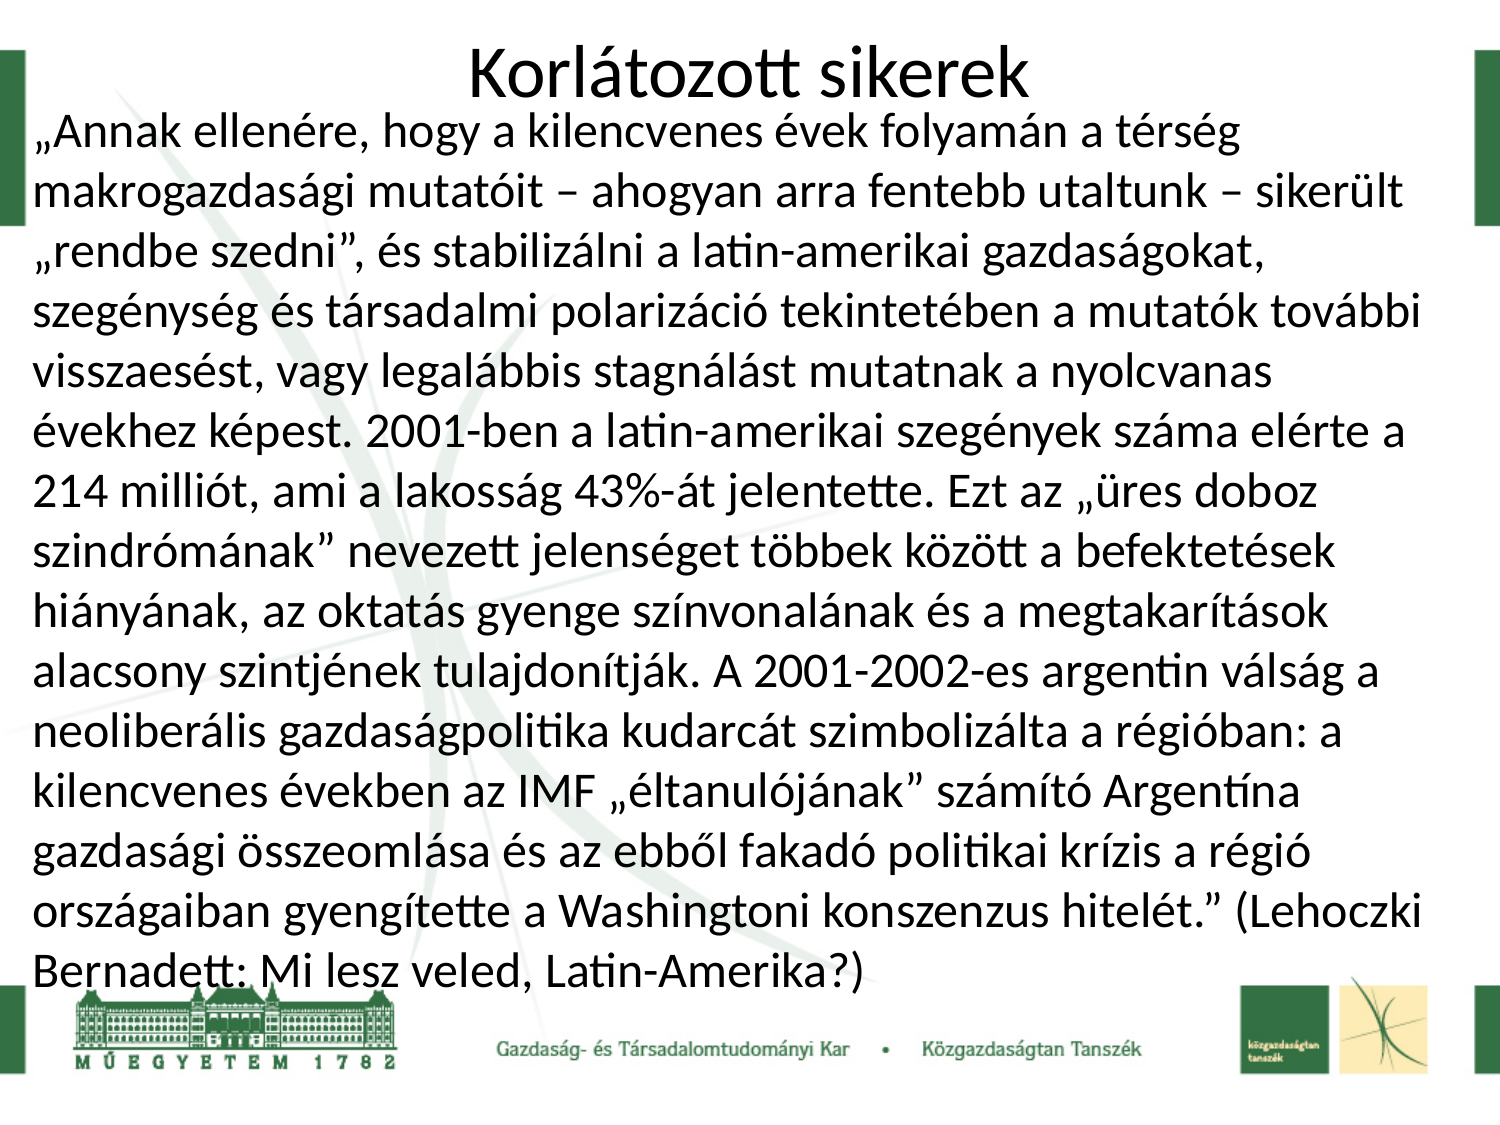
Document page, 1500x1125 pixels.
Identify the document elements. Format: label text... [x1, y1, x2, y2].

list „Annak ellenére, hogy a kilencvenes évek folyamán a térség makrogazdasági mutatóit – ahogyan arra fentebb utaltunk – sikerült „rendbe szedni”, és stabilizálni a latin-amerikai gazdaságokat, szegénység és társadalmi polarizáció tekintetében a mutatók további visszaesést, vagy legalábbis stagnálást mutatnak a nyolcvanas évekhez képest. 2001-ben a latin-amerikai szegények száma elérte a 214 milliót, ami a lakosság 43%-át jelentette. Ezt az „üres doboz szindrómának” nevezett jelenséget többek között a befektetések hiányának, az oktatás gyenge színvonalának és a megtakarítások alacsony szintjének tulajdonítják. A 2001-2002-es argentin válság a neoliberális gazdaságpolitika kudarcát szimbolizálta a régióban: a kilencvenes években az IMF „éltanulójának” számító Argentína gazdasági összeomlása és az ebből fakadó politikai krízis a régió országaiban gyengítette a Washingtoni konszenzus hitelét.” (Lehoczki Bernadett: Mi lesz veled, Latin-Amerika?) [17, 89, 1459, 1006]
picture [0, 0, 1500, 1125]
title Korlátozott sikerek [74, 44, 1426, 89]
